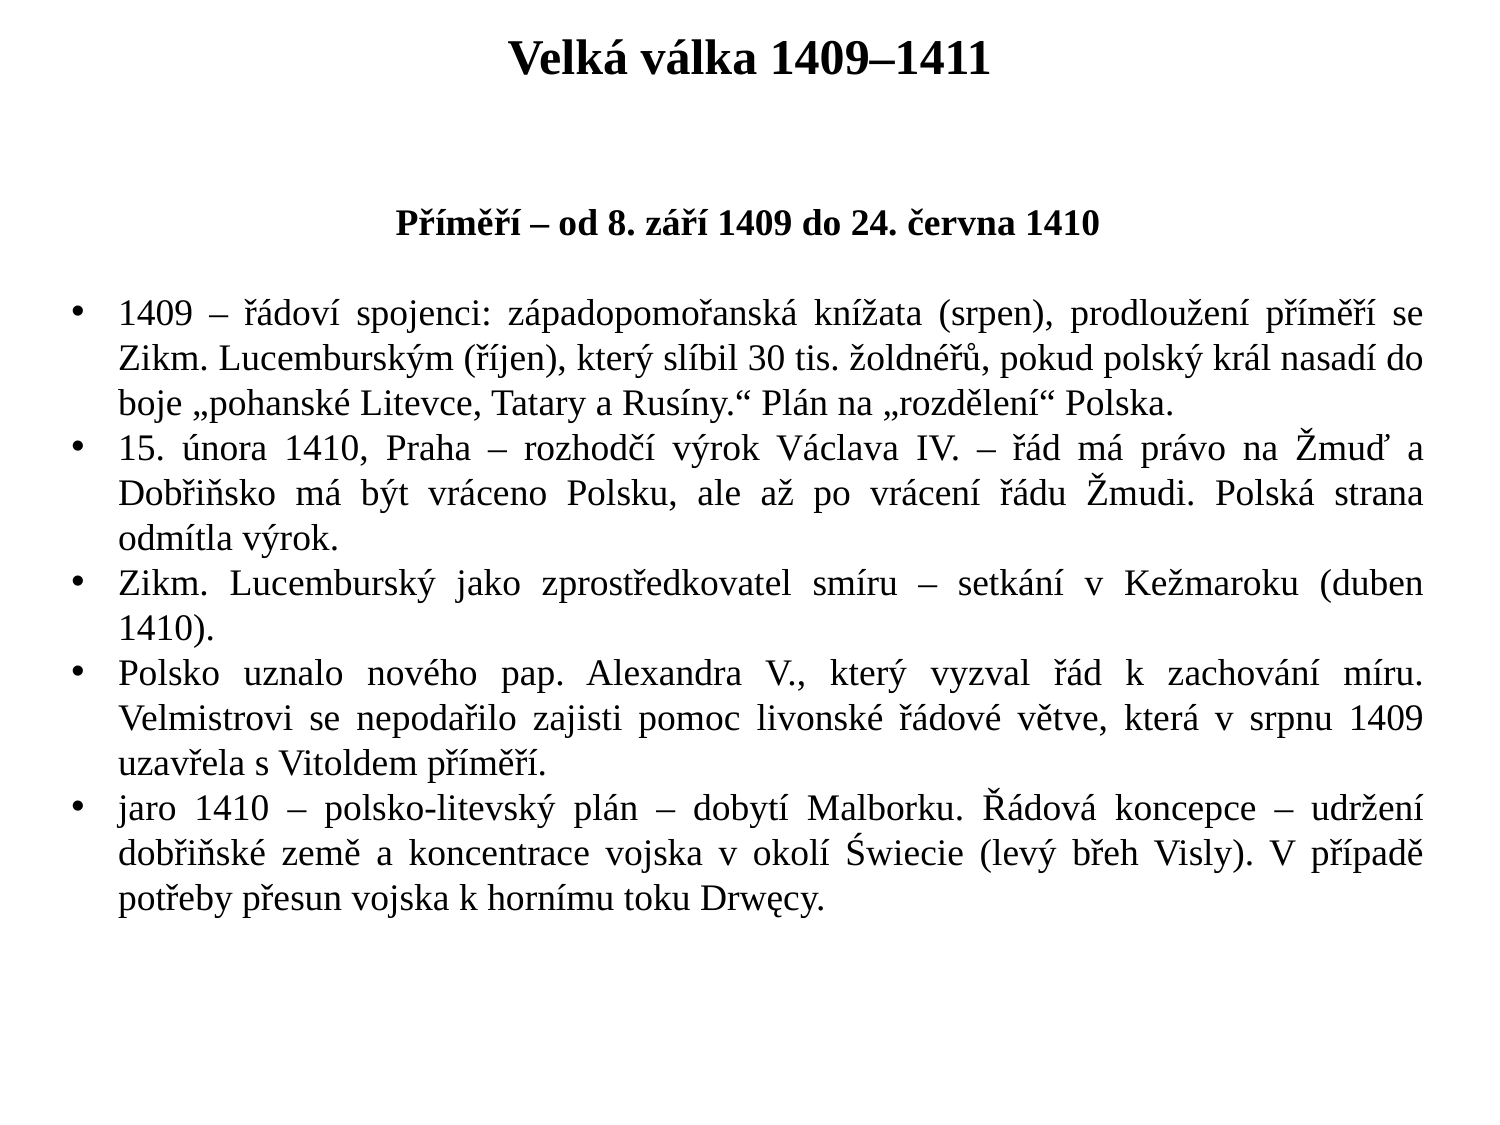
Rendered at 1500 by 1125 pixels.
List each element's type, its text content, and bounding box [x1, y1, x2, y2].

text_box Velká válka 1409–1411 [0, 16, 1500, 92]
text_box Příměří – od 8. září 1409 do 24. června 1410 1409 – řádoví spojenci: západopomořanská knížata (srpen), prodloužení příměří se Zikm. Lucemburským (říjen), který slíbil 30 tis. žoldnéřů, pokud polský král nasadí do boje „pohanské Litevce, Tatary a Rusíny.“ Plán na „rozdělení“ Polska. 15. února 1410, Praha – rozhodčí výrok Václava IV. – řád má právo na Žmuď a Dobřiňsko má být vráceno Polsku, ale až po vrácení řádu Žmudi. Polská strana odmítla výrok. Zikm. Lucemburský jako zprostředkovatel smíru – setkání v Kežmaroku (duben 1410). Polsko uznalo nového pap. Alexandra V., který vyzval řád k zachování míru. Velmistrovi se nepodařilo zajisti pomoc livonské řádové větve, která v srpnu 1409 uzavřela s Vitoldem příměří. jaro 1410 – polsko-litevský plán – dobytí Malborku. Řádová koncepce – udržení dobřiňské země a koncentrace vojska v okolí Świecie (levý břeh Visly). V případě potřeby přesun vojska k hornímu toku Drwęcy. [56, 190, 1441, 926]
